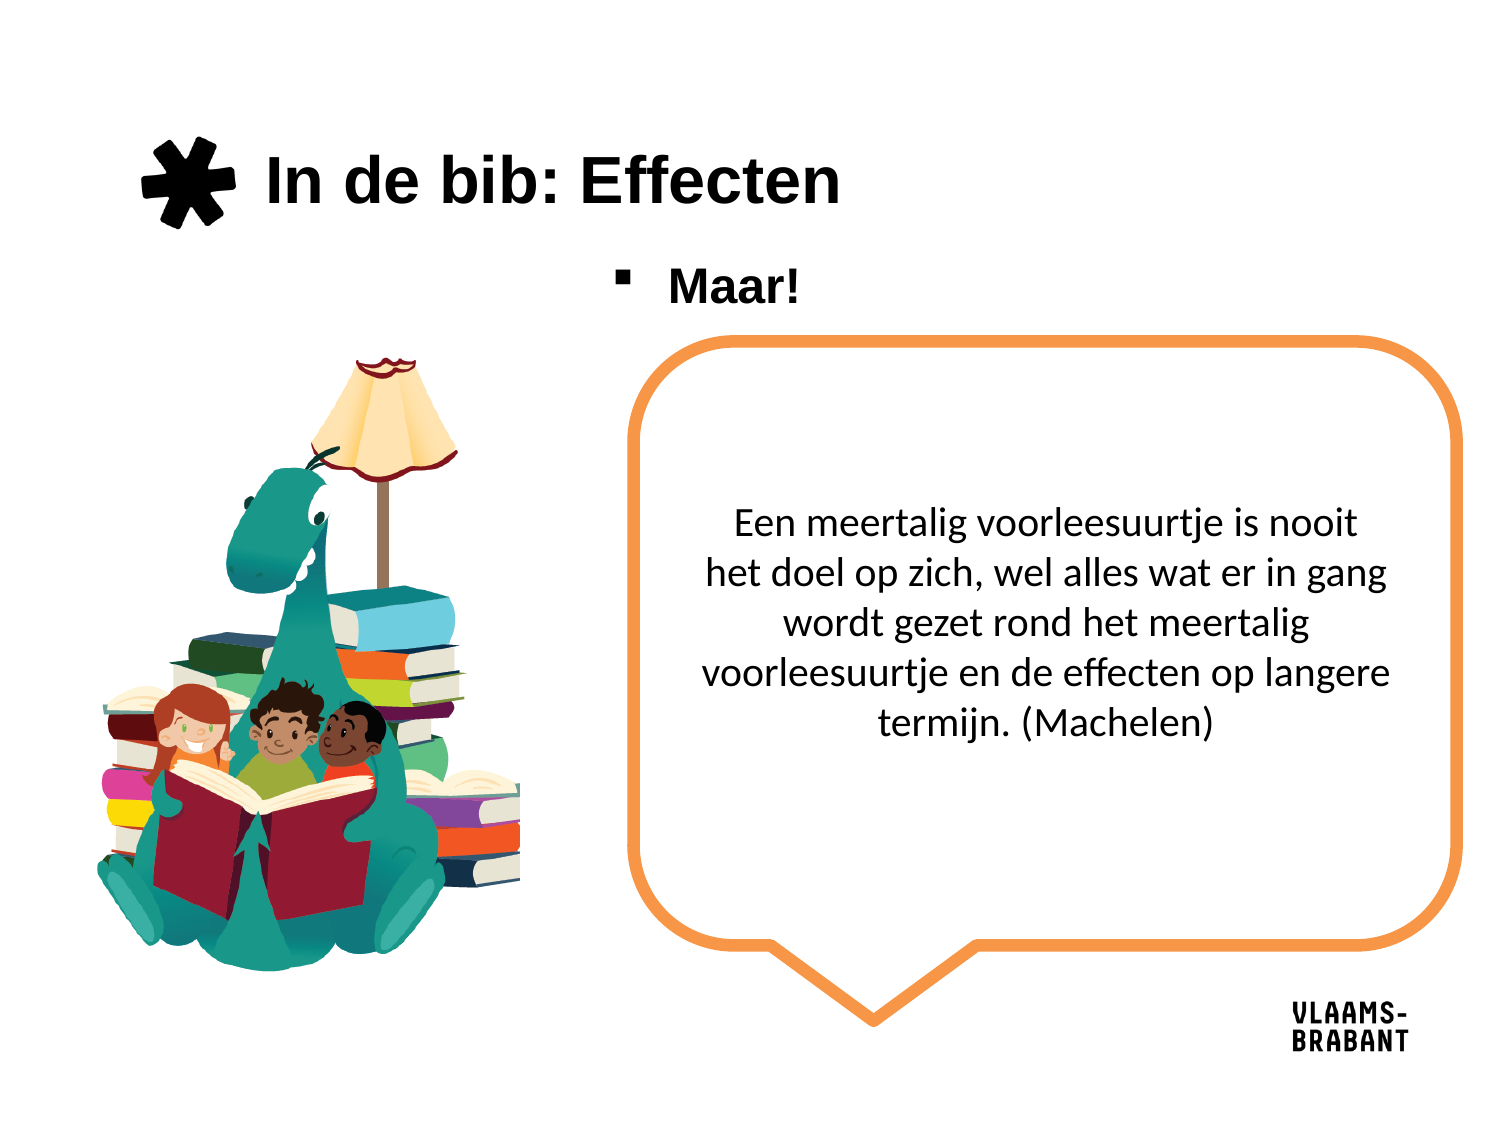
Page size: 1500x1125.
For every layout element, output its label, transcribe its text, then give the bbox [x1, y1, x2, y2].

picture [0, 0, 1497, 1125]
text_box Een meertalig voorleesuurtje is nooit het doel op zich, wel alles wat er in gang wordt gezet rond het meertalig voorleesuurtje en de effecten op langere termijn. (Machelen) [611, 486, 1406, 797]
title In de bib: Effecten [265, 137, 1406, 233]
text_box [631, 339, 1459, 1023]
list Maar! [611, 246, 1406, 342]
